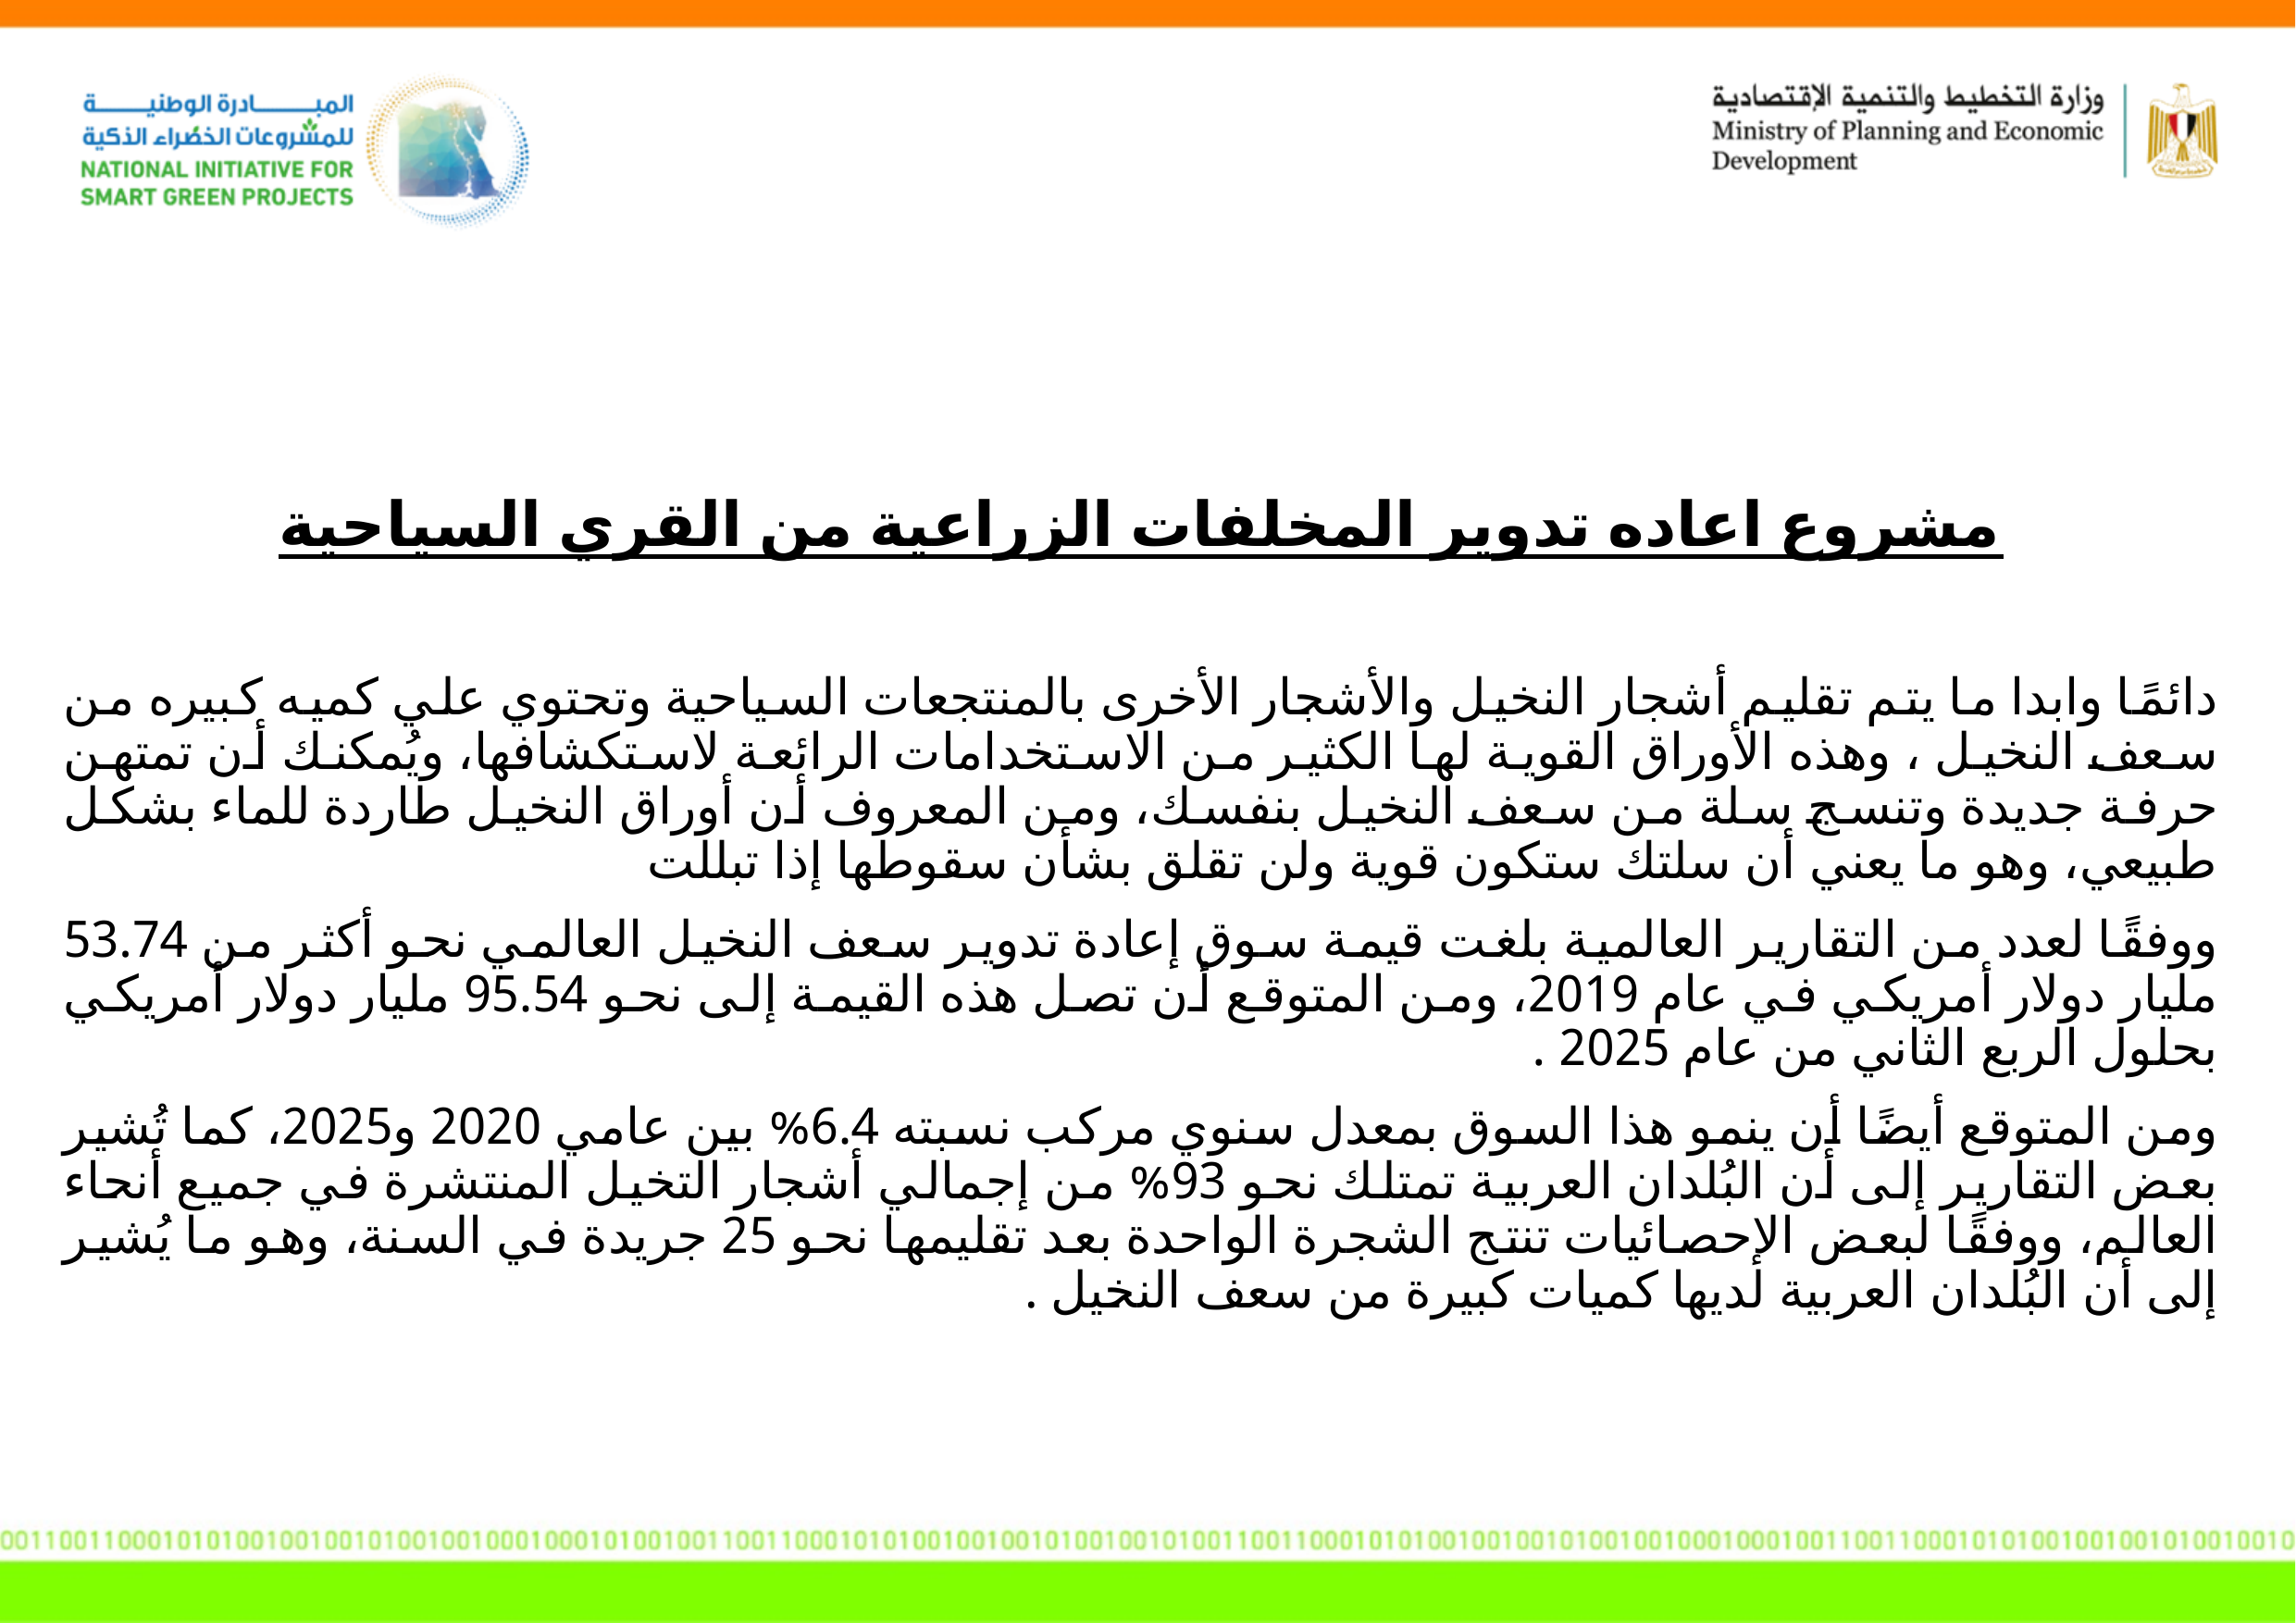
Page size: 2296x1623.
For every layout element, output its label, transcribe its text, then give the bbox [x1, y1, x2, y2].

subtitle مشروع اعاده تدوير المخلفات الزراعية من القري السياحية دائمًا وابدا ما يتم تقليم أشجار النخيل والأشجار الأخرى بالمنتجعات السياحية وتحتوي علي كميه كبيره من سعف النخيل ، وهذه الأوراق القوية لها الكثير من الاستخدامات الرائعة لاستكشافها، ويُمكنك أن تمتهن حرفة جديدة وتنسج سلة من سعف النخيل بنفسك، ومن المعروف أن أوراق النخيل طاردة للماء بشكل طبيعي، وهو ما يعني أن سلتك ستكون قوية ولن تقلق بشأن سقوطها إذا تبللت ووفقًا لعدد من التقارير العالمية بلغت قيمة سوق إعادة تدوير سعف النخيل العالمي نحو أكثر من 53.74 مليار دولار أمريكي في عام 2019، ومن المتوقع أن تصل هذه القيمة إلى نحو 95.54 مليار دولار أمريكي بحلول الربع الثاني من عام 2025 . ومن المتوقع أيضًا أن ينمو هذا السوق بمعدل سنوي مركب نسبته 6.4% بين عامي 2020 و2025، كما تُشير بعض التقارير إلى أن البُلدان العربية تمتلك نحو 93% من إجمالي أشجار التخيل المنتشرة في جميع أنحاء العالم، ووفقًا لبعض الإحصائيات تنتج الشجرة الواحدة بعد تقليمها نحو 25 جريدة في السنة، وهو ما يُشير إلى أن البُلدان العربية لديها كميات كبيرة من سعف النخيل . [49, 486, 2232, 1327]
picture [0, 0, 2296, 1623]
